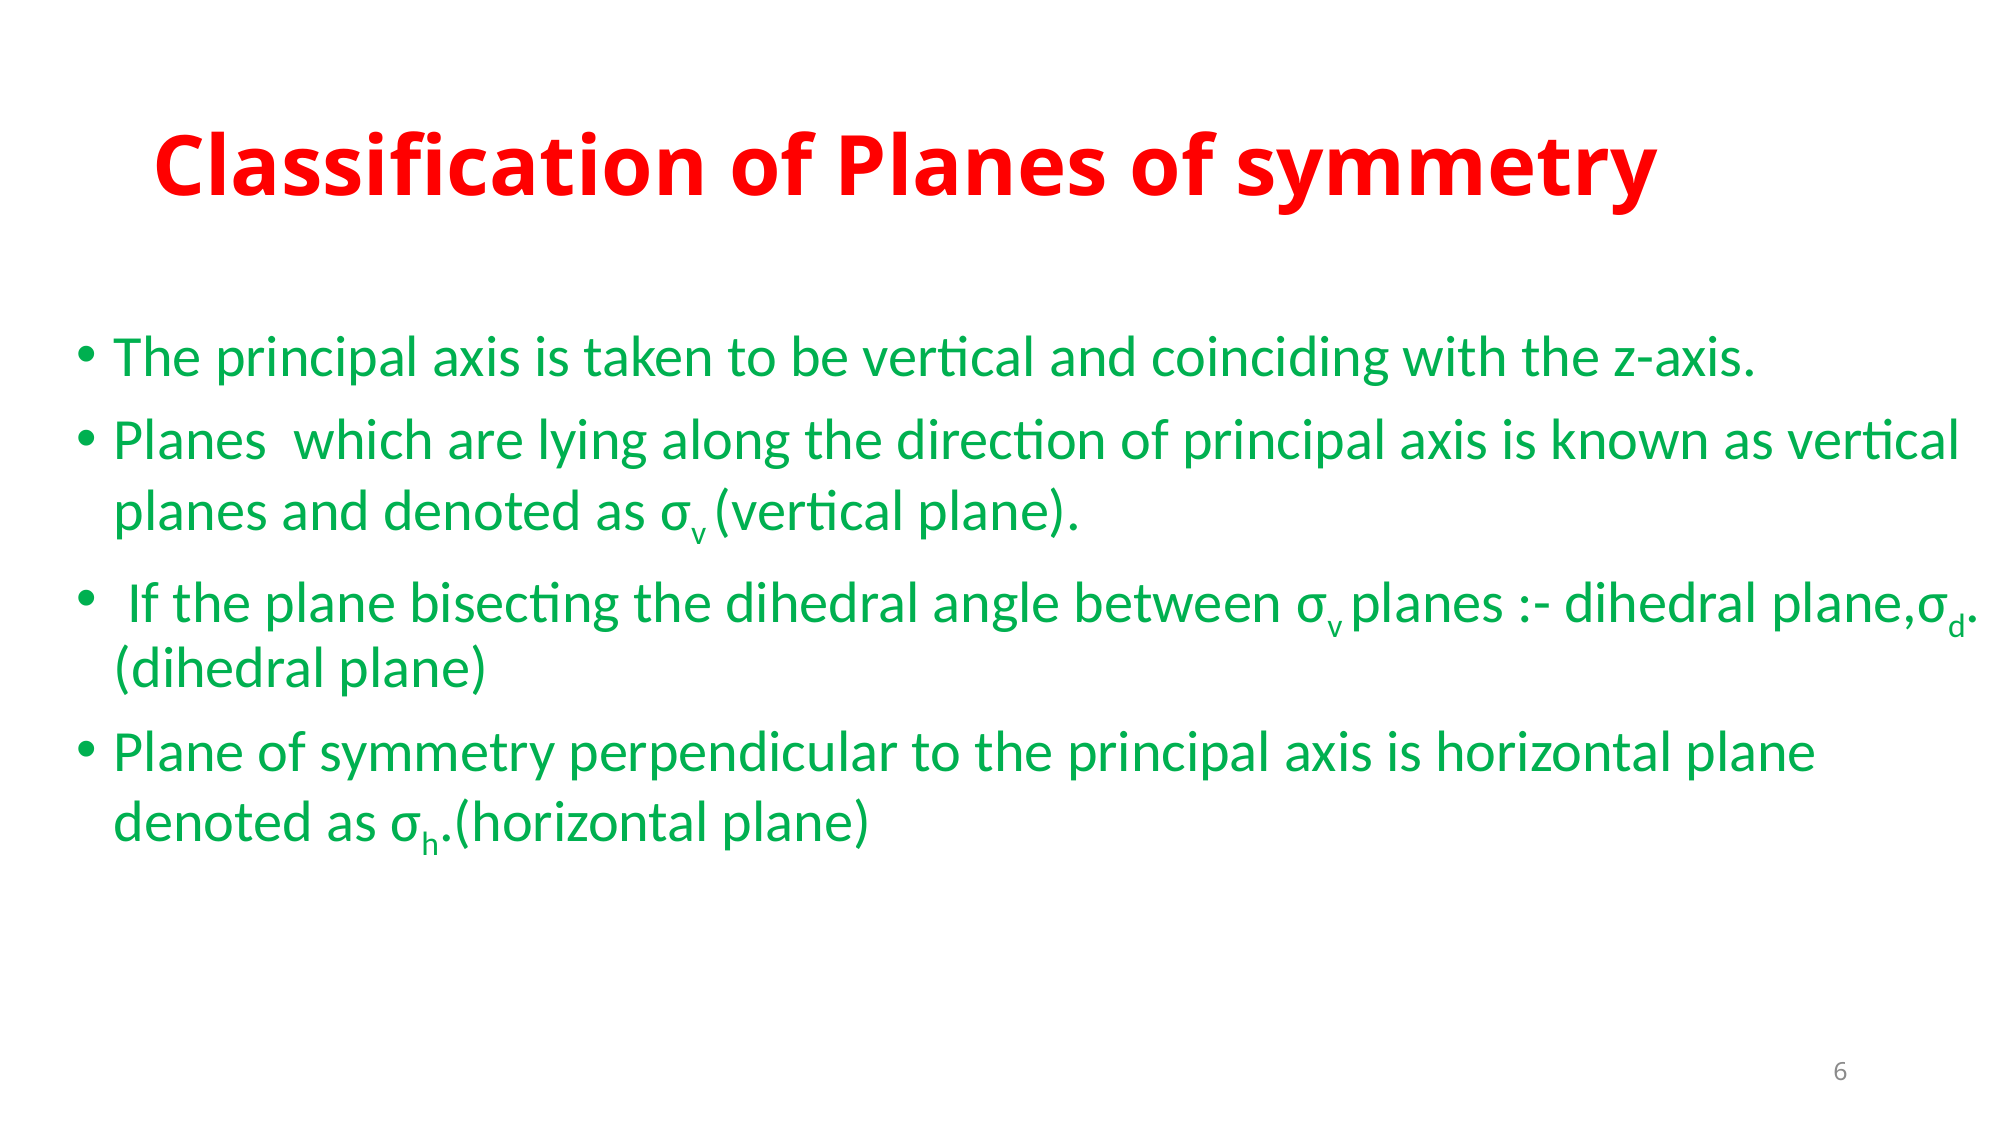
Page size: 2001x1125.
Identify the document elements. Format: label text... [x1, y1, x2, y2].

list The principal axis is taken to be vertical and coinciding with the z-axis. Planes which are lying along the direction of principal axis is known as vertical planes and denoted as σv (vertical plane). If the plane bisecting the dihedral angle between σv planes :- dihedral plane,σd.(dihedral plane) Plane of symmetry perpendicular to the principal axis is horizontal plane denoted as σh.(horizontal plane) [61, 318, 2000, 1046]
title Classification of Planes of symmetry [137, 59, 1863, 278]
slide_number 6 [1412, 1042, 1863, 1103]
